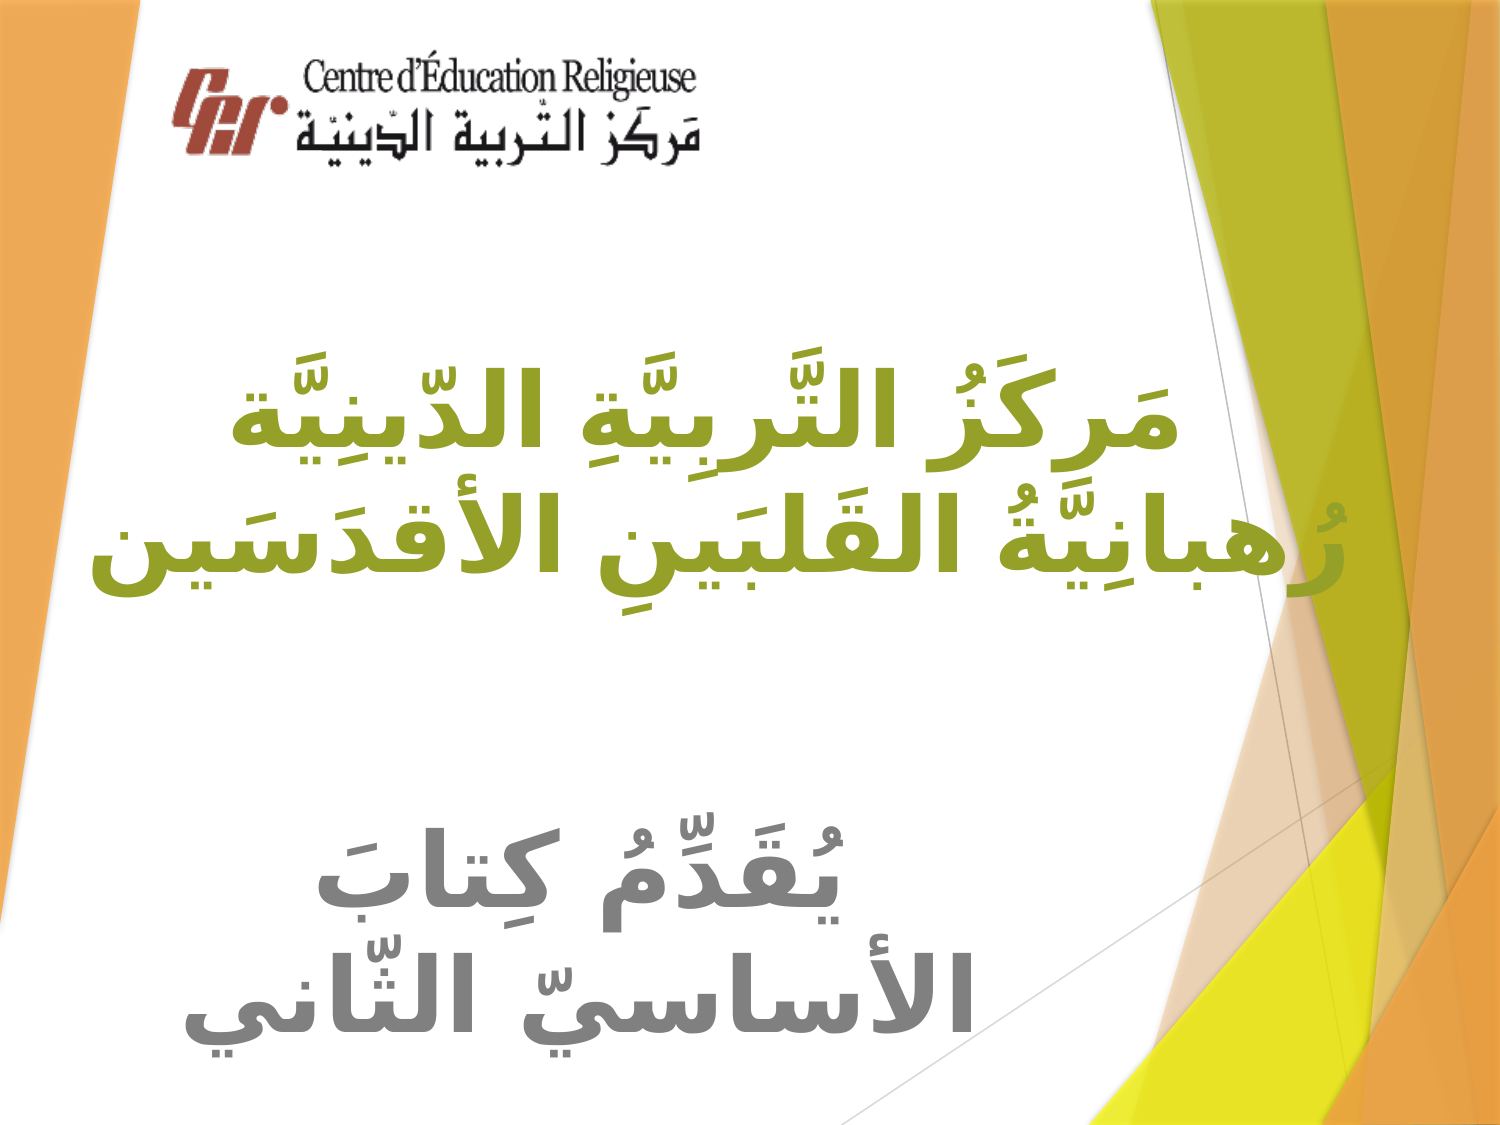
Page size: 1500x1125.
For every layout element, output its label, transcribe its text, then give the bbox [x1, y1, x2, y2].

title مَركَزُ التَّربِيَّةِ الدّينِيَّة رُهبانِيَّةُ القَلبَينِ الأقدَسَين [0, 397, 1412, 601]
subtitle يُقَدِّمُ كِتابَ الأساسيّ الثّاني [102, 796, 1058, 932]
picture [129, 30, 713, 213]
